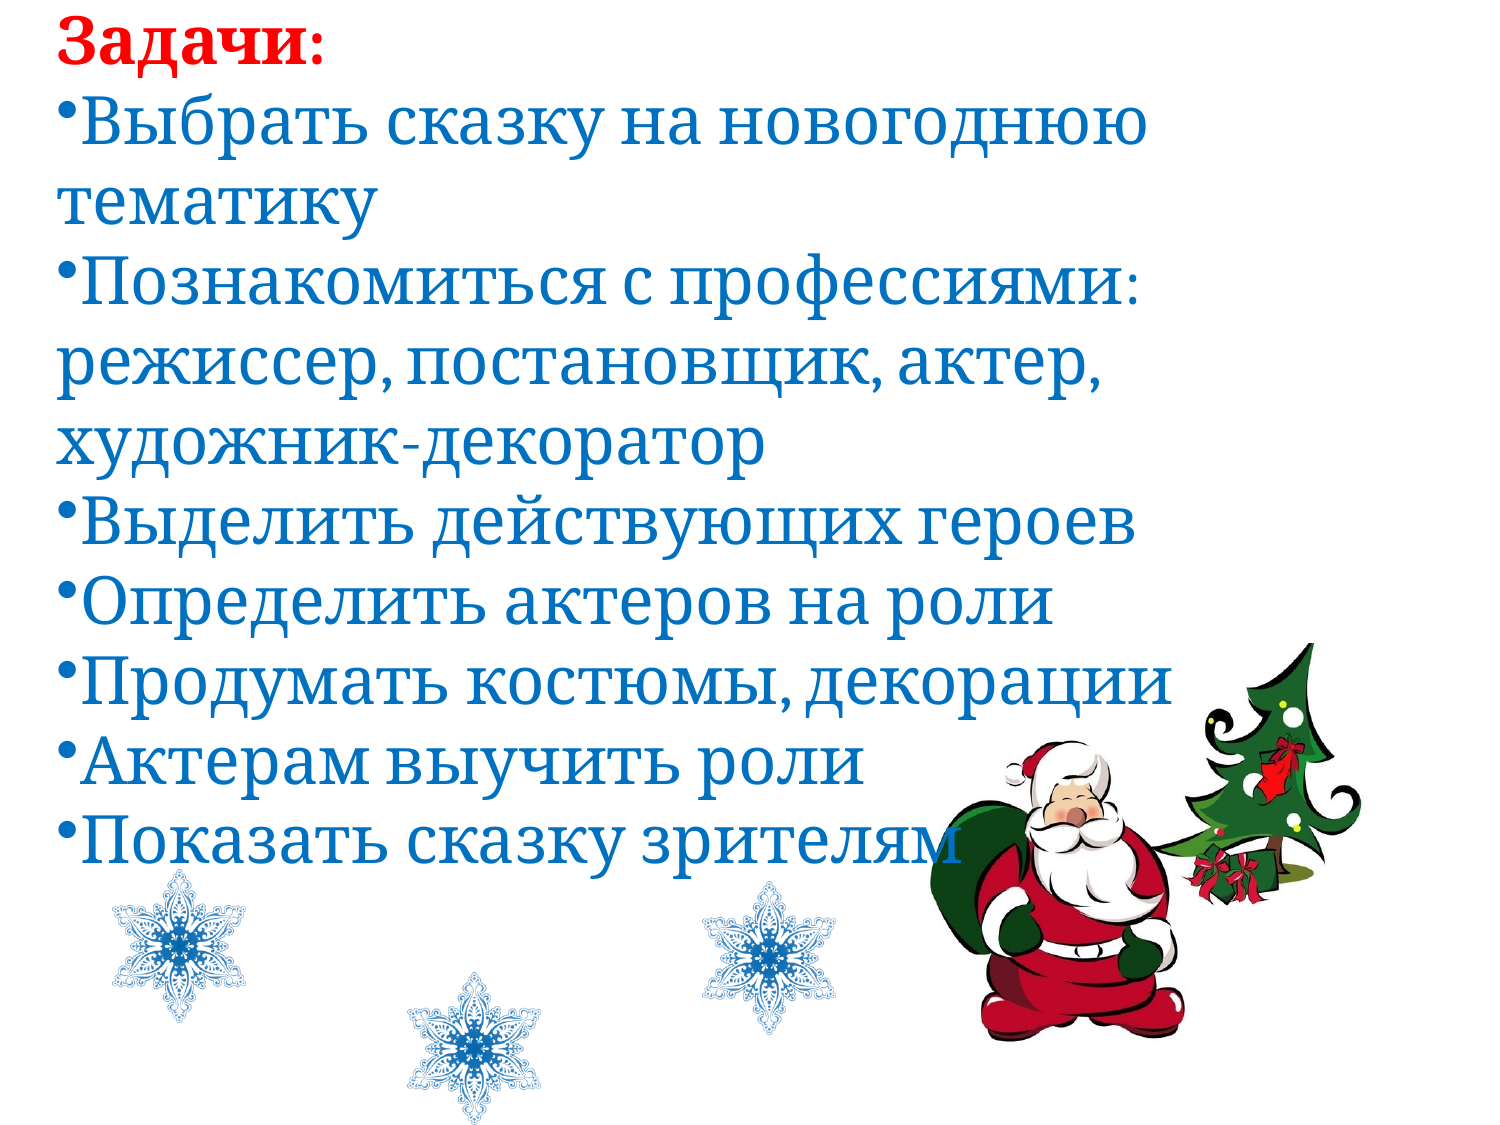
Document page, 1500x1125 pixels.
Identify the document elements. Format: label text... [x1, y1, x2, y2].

text_box Задачи: Выбрать сказку на новогоднюю тематику Познакомиться с профессиями: режиссер, постановщик, актер, художник-декоратор Выделить действующих героев Определить актеров на роли Продумать костюмы, декорации Актерам выучить роли Показать сказку зрителям [41, 0, 1371, 885]
picture [702, 881, 837, 1035]
picture [407, 971, 541, 1125]
picture [879, 643, 1450, 1076]
picture [111, 869, 246, 1023]
